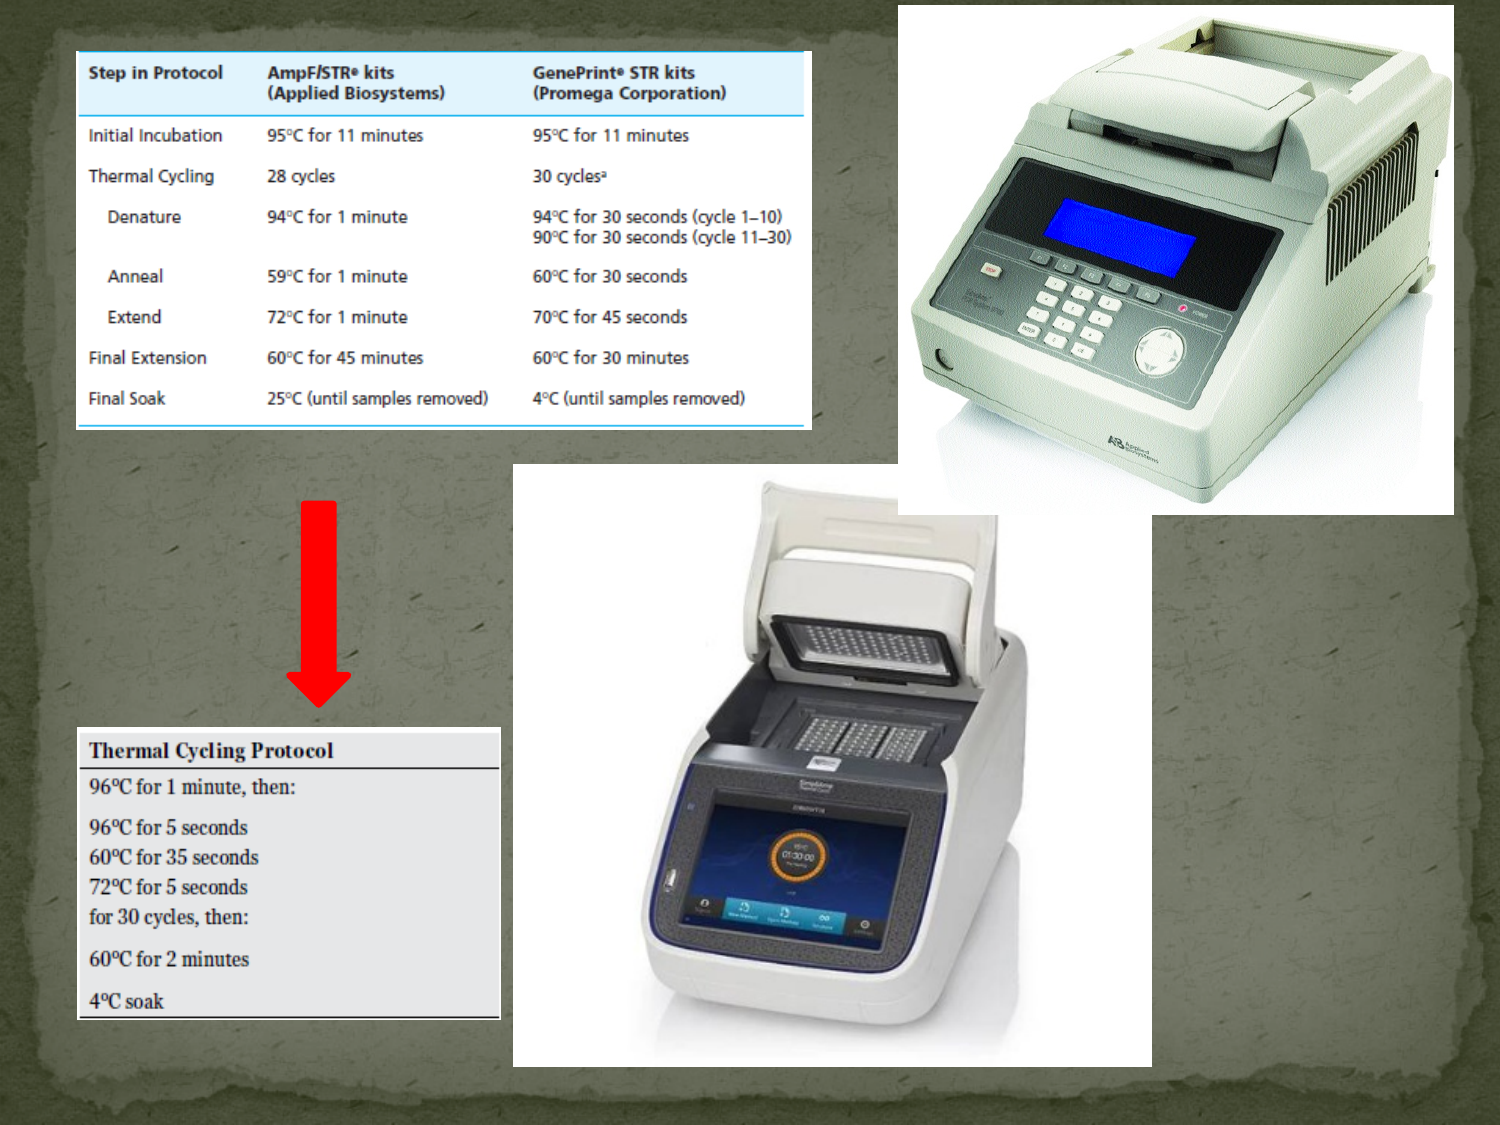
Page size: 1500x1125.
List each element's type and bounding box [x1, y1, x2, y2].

picture [76, 51, 812, 430]
text_box [286, 500, 352, 708]
picture [513, 5, 1454, 1067]
list [80, 730, 500, 1019]
